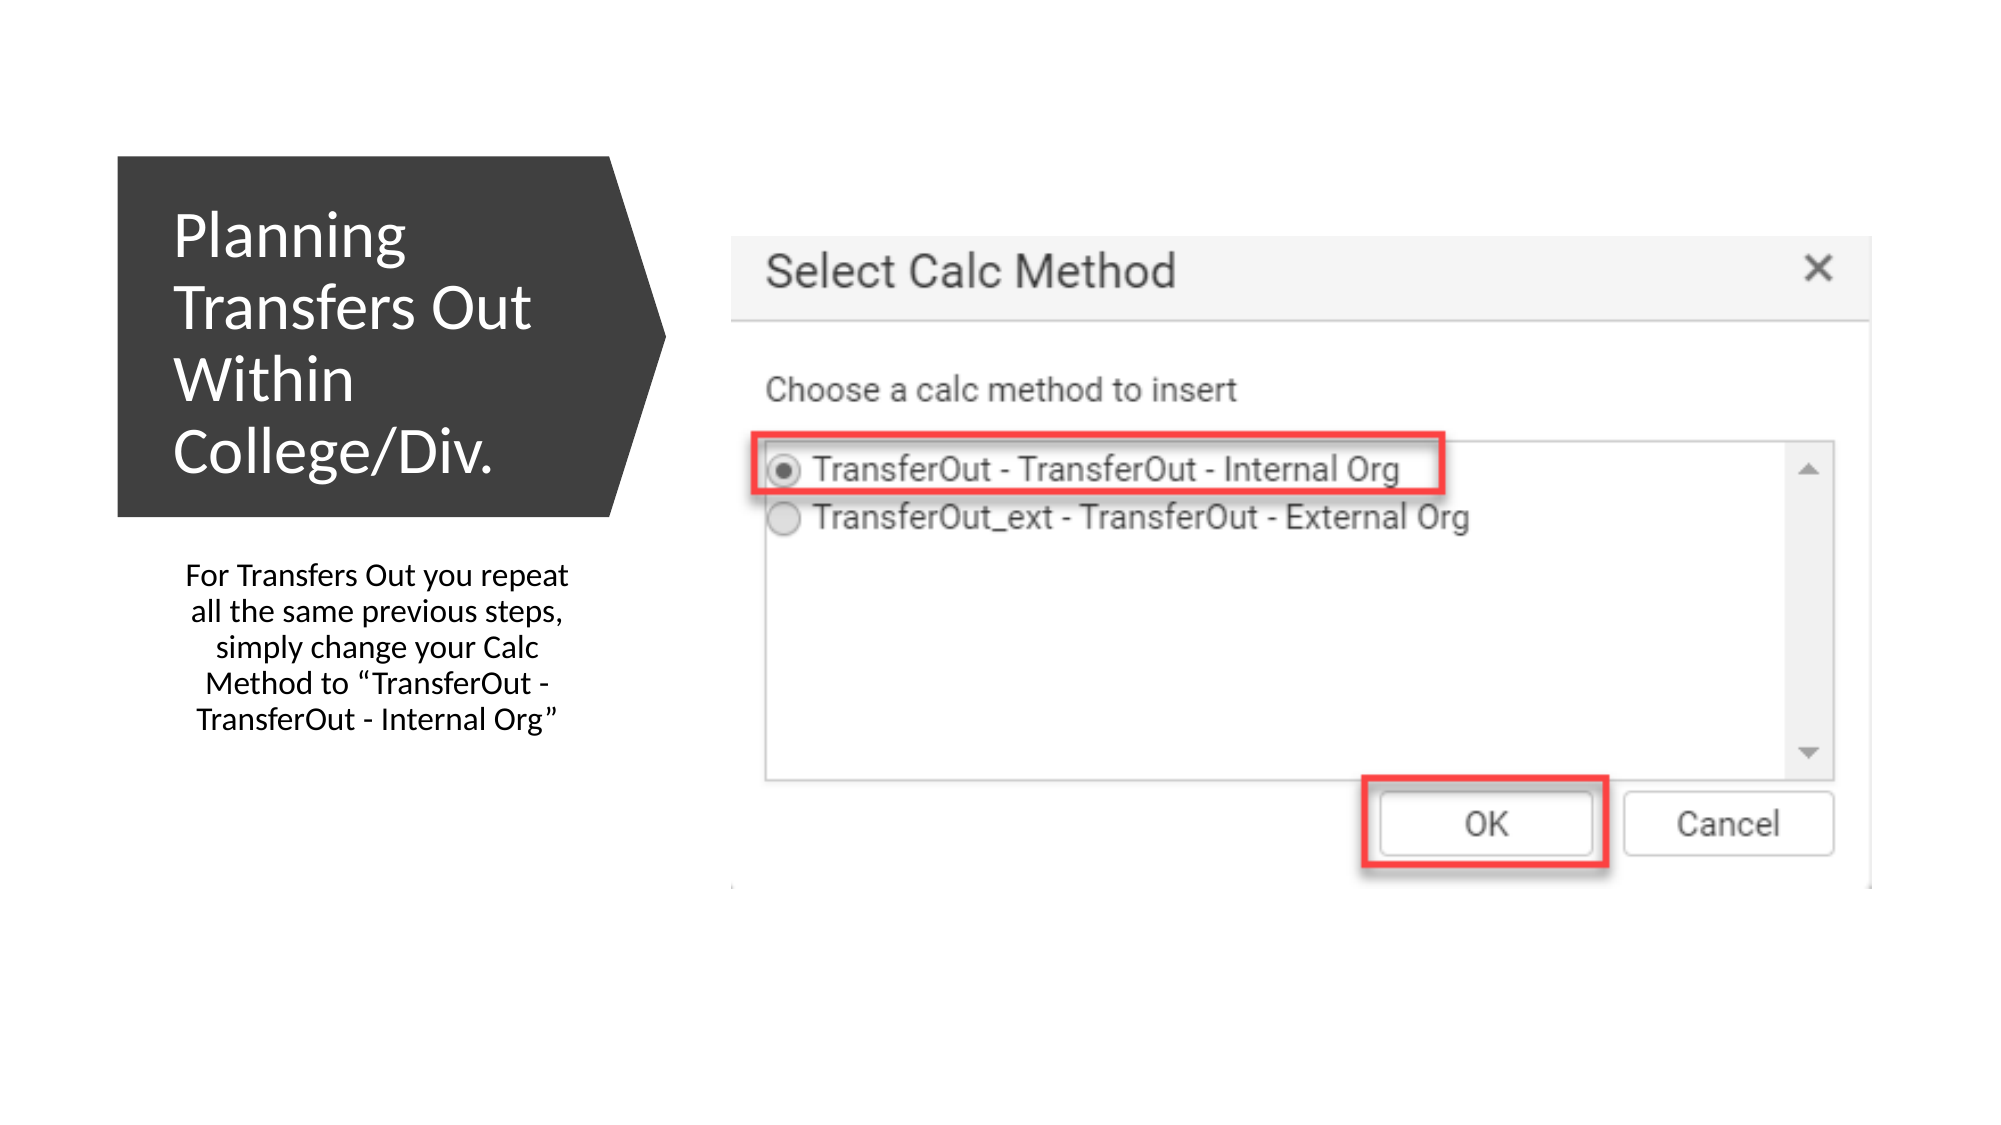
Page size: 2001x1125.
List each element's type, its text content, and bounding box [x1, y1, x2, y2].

title Planning Transfers Out Within College/Div. [158, 197, 597, 490]
list For Transfers Out you repeat all the same previous steps, simply change your Calc Method to “TransferOut - TransferOut - Internal Org” [158, 550, 597, 949]
text_box [117, 156, 667, 518]
picture [731, 235, 1872, 890]
